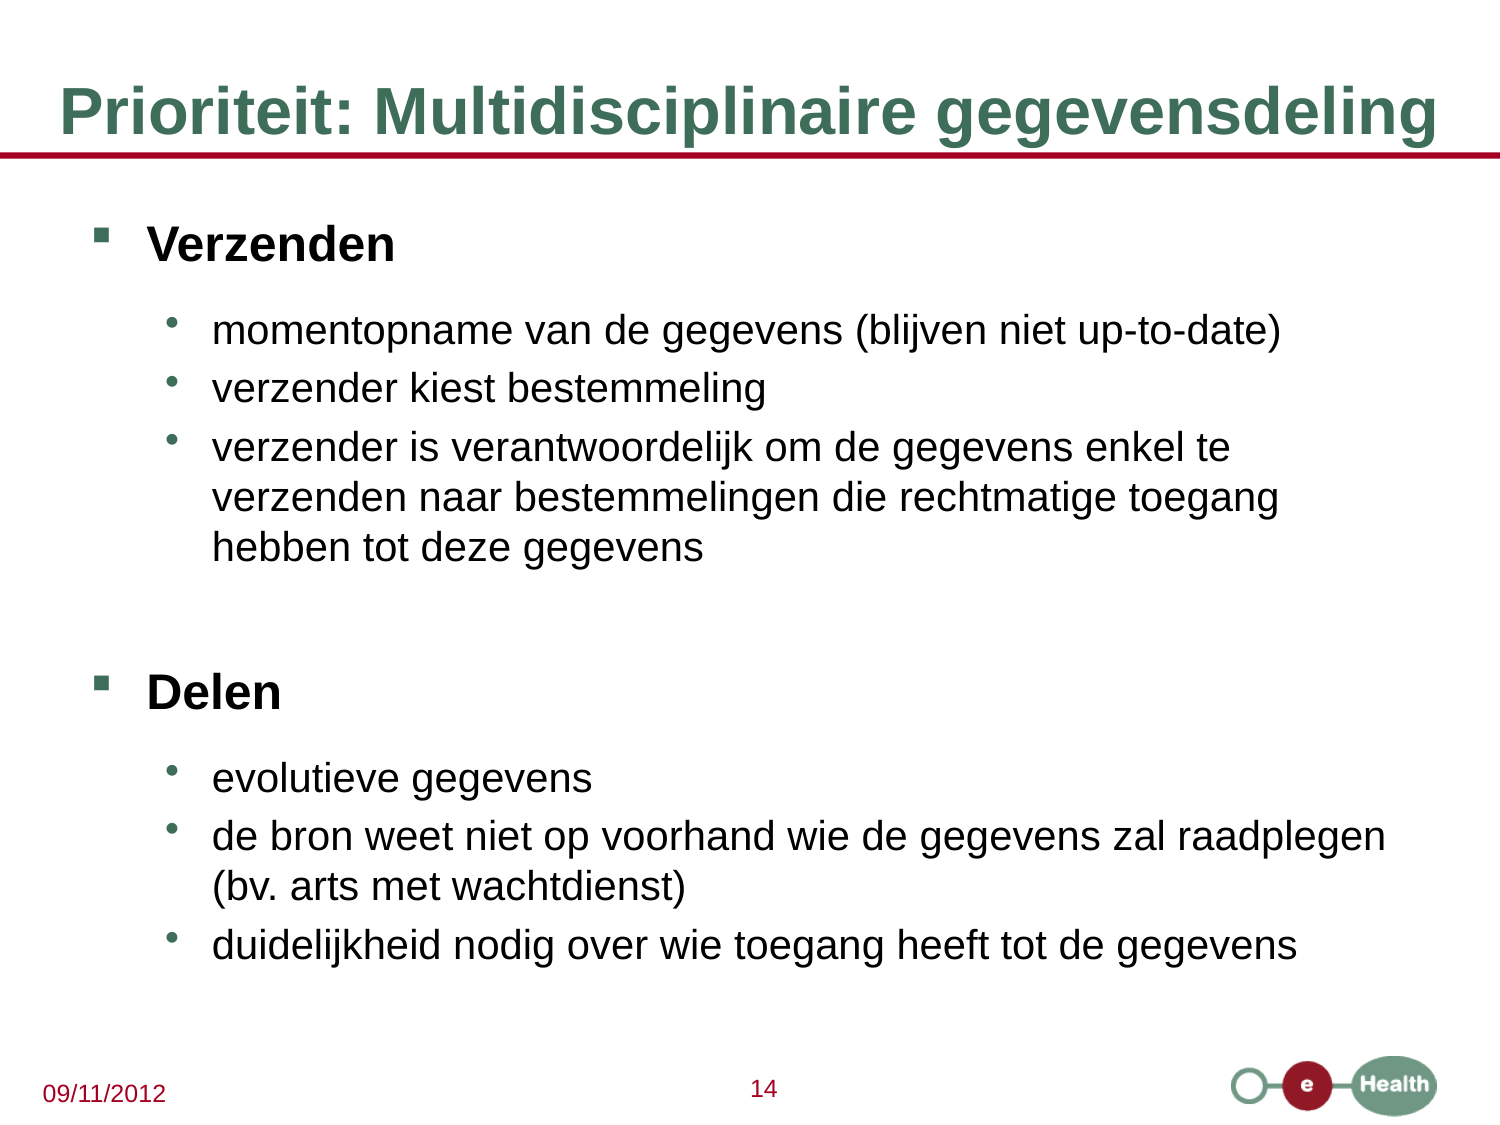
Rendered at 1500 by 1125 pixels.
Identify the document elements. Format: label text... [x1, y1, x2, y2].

picture [1231, 1056, 1437, 1117]
title Prioriteit: Multidisciplinaire gegevensdeling [0, 38, 1500, 177]
list Verzenden momentopname van de gegevens (blijven niet up-to-date) verzender kiest bestemmeling verzender is verantwoordelijk om de gegevens enkel te verzenden naar bestemmelingen die rechtmatige toegang hebben tot deze gegevens Delen evolutieve gegevens de bron weet niet op voorhand wie de gegevens zal raadplegen (bv. arts met wachtdienst) duidelijkheid nodig over wie toegang heeft tot de gegevens [75, 168, 1432, 1045]
